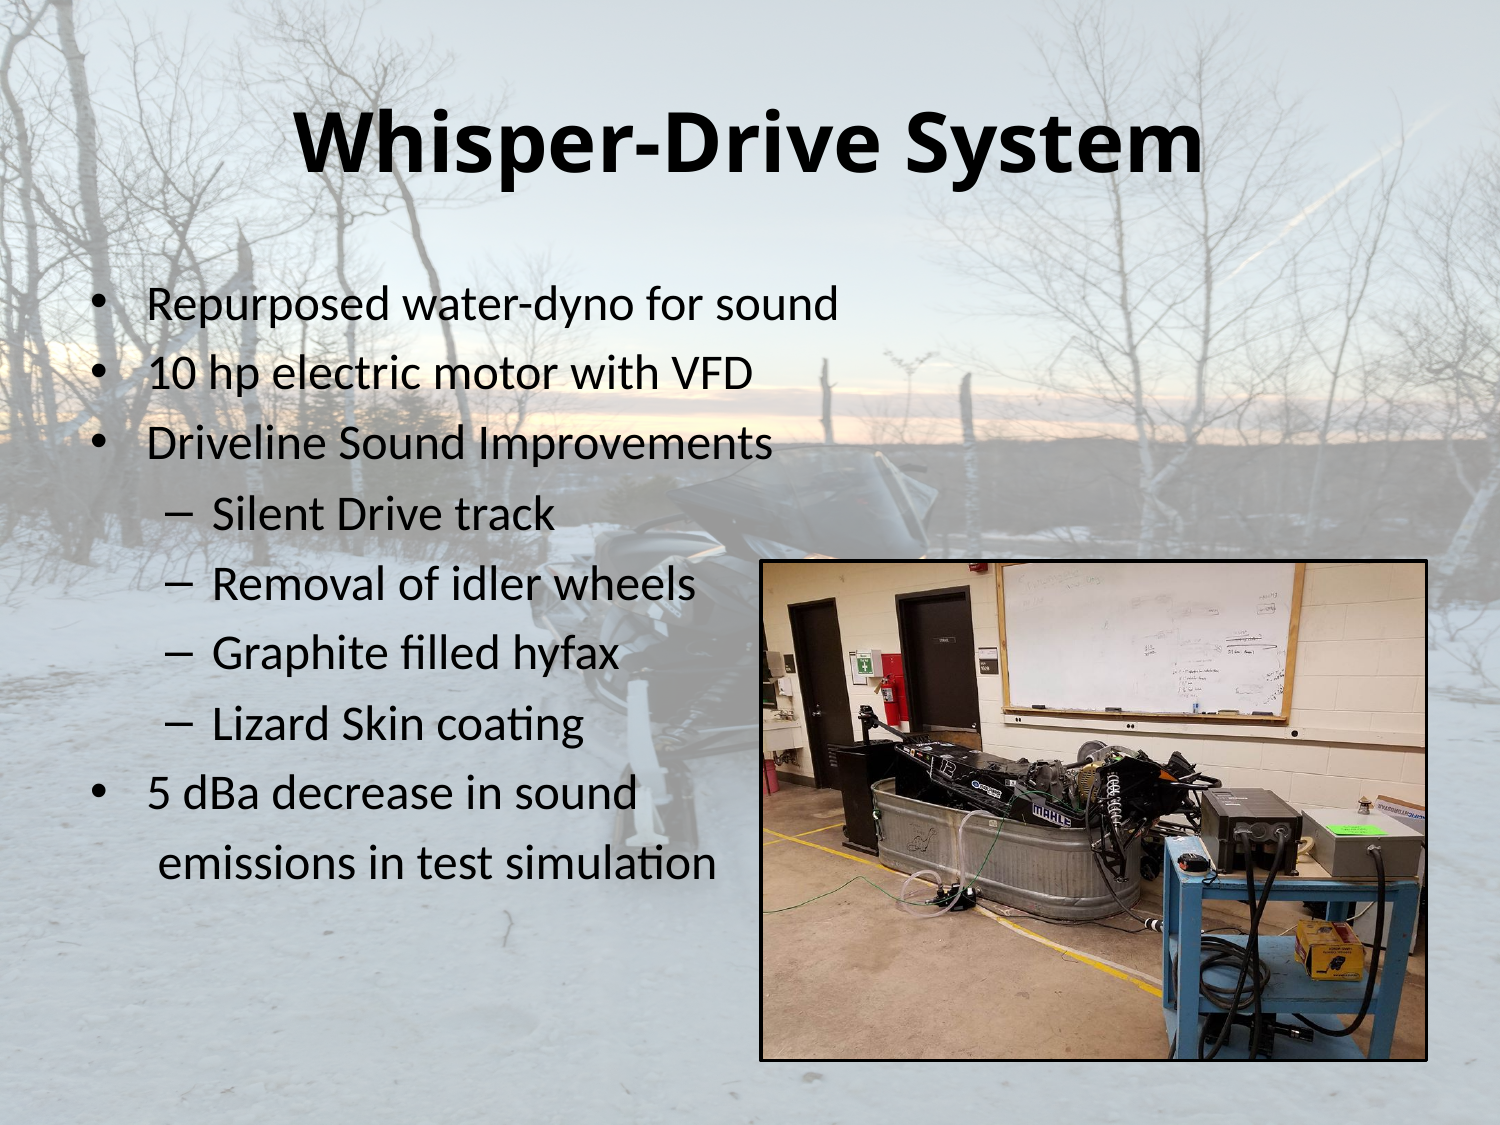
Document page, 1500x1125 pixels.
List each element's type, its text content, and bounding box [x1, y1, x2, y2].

title Whisper-Drive System [75, 45, 1425, 233]
list Repurposed water-dyno for sound 10 hp electric motor with VFD Driveline Sound Improvements Silent Drive track Removal of idler wheels Graphite filled hyfax Lizard Skin coating 5 dBa decrease in sound emissions in test simulation [75, 262, 1425, 1005]
picture [762, 562, 1426, 1060]
